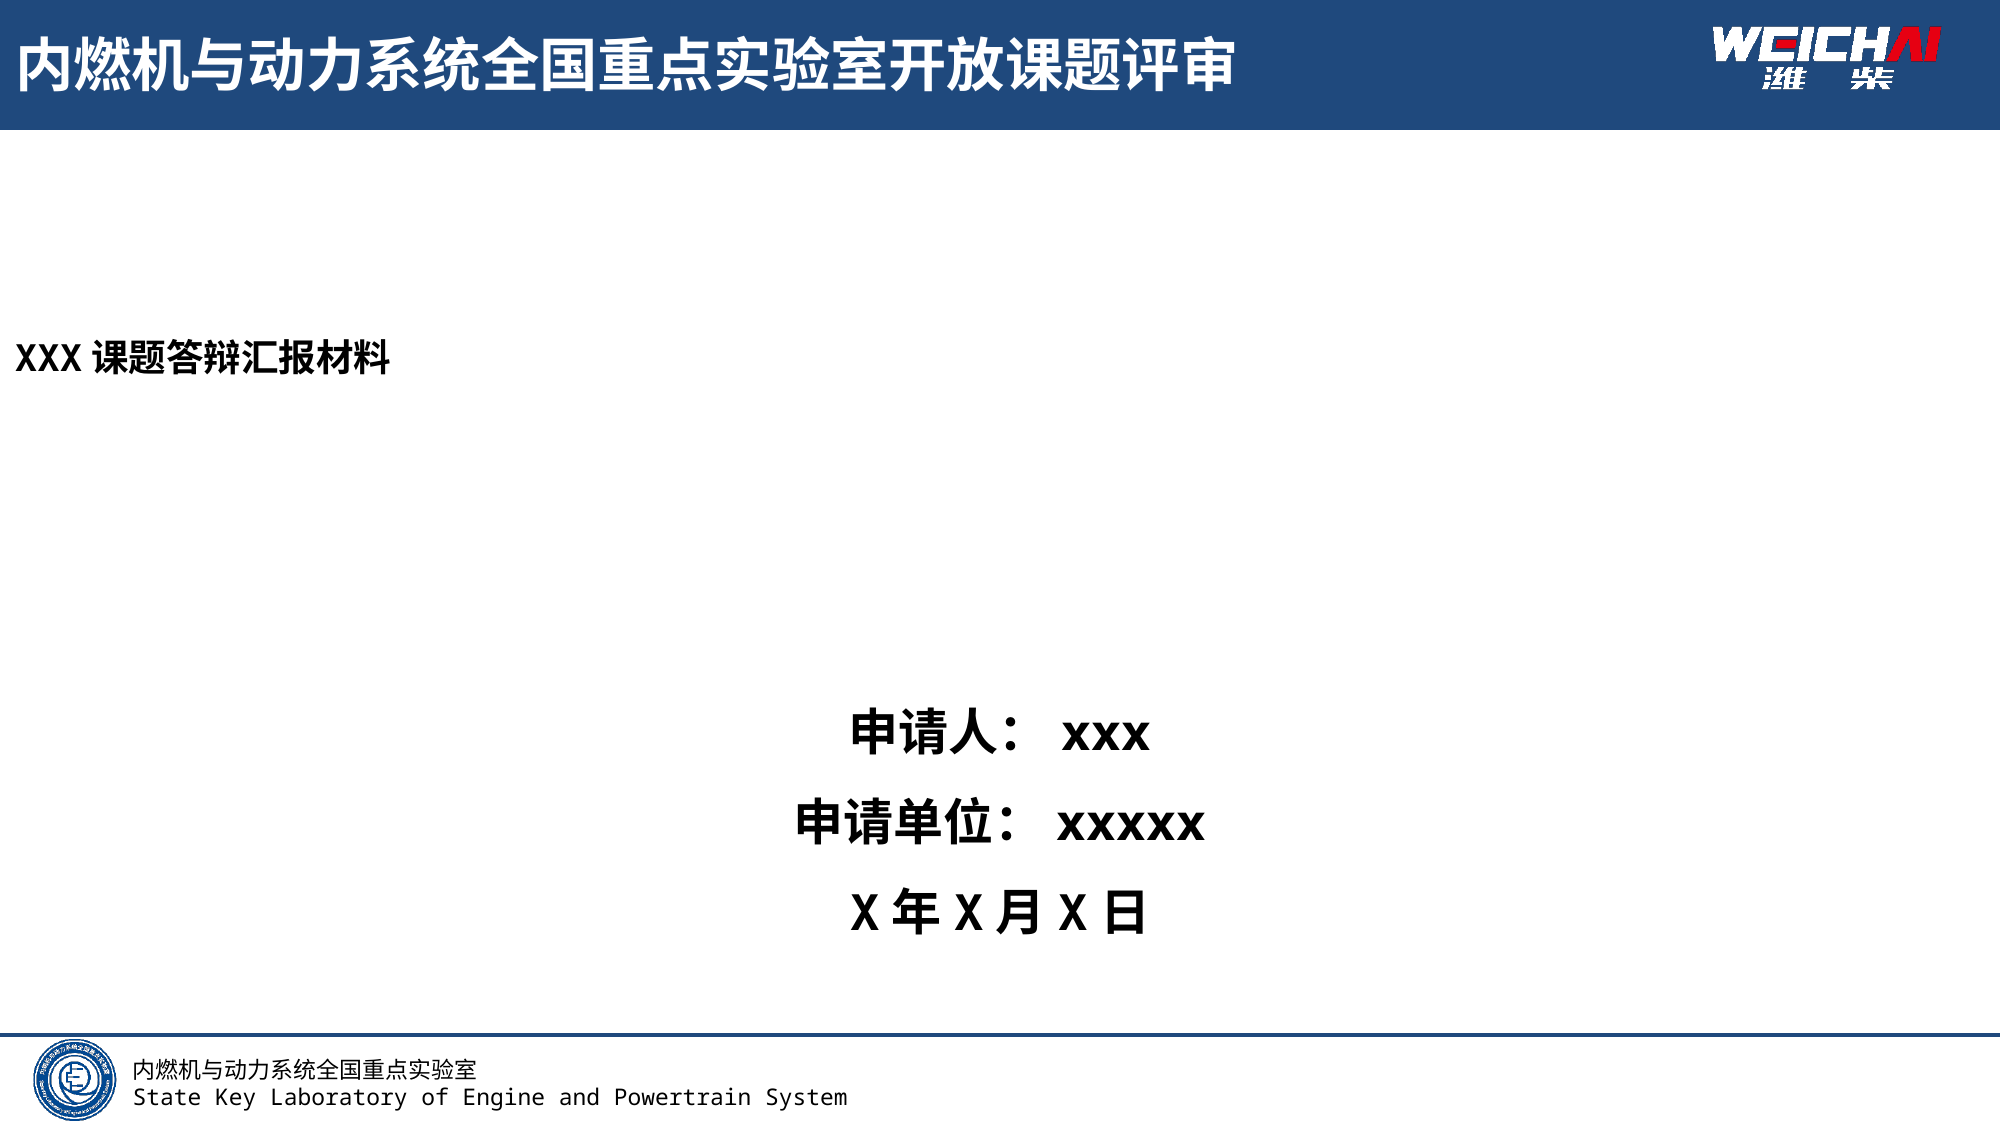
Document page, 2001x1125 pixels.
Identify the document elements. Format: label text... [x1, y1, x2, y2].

list 内燃机与动力系统全国重点实验室开放课题评审 [0, 0, 1284, 126]
picture [1683, 0, 1967, 114]
text_box 申请人：xxx 申请单位：xxxxx X年X月X日 [249, 651, 1750, 958]
title XXX课题答辩汇报材料 [0, 326, 2000, 489]
picture [30, 1031, 121, 1125]
